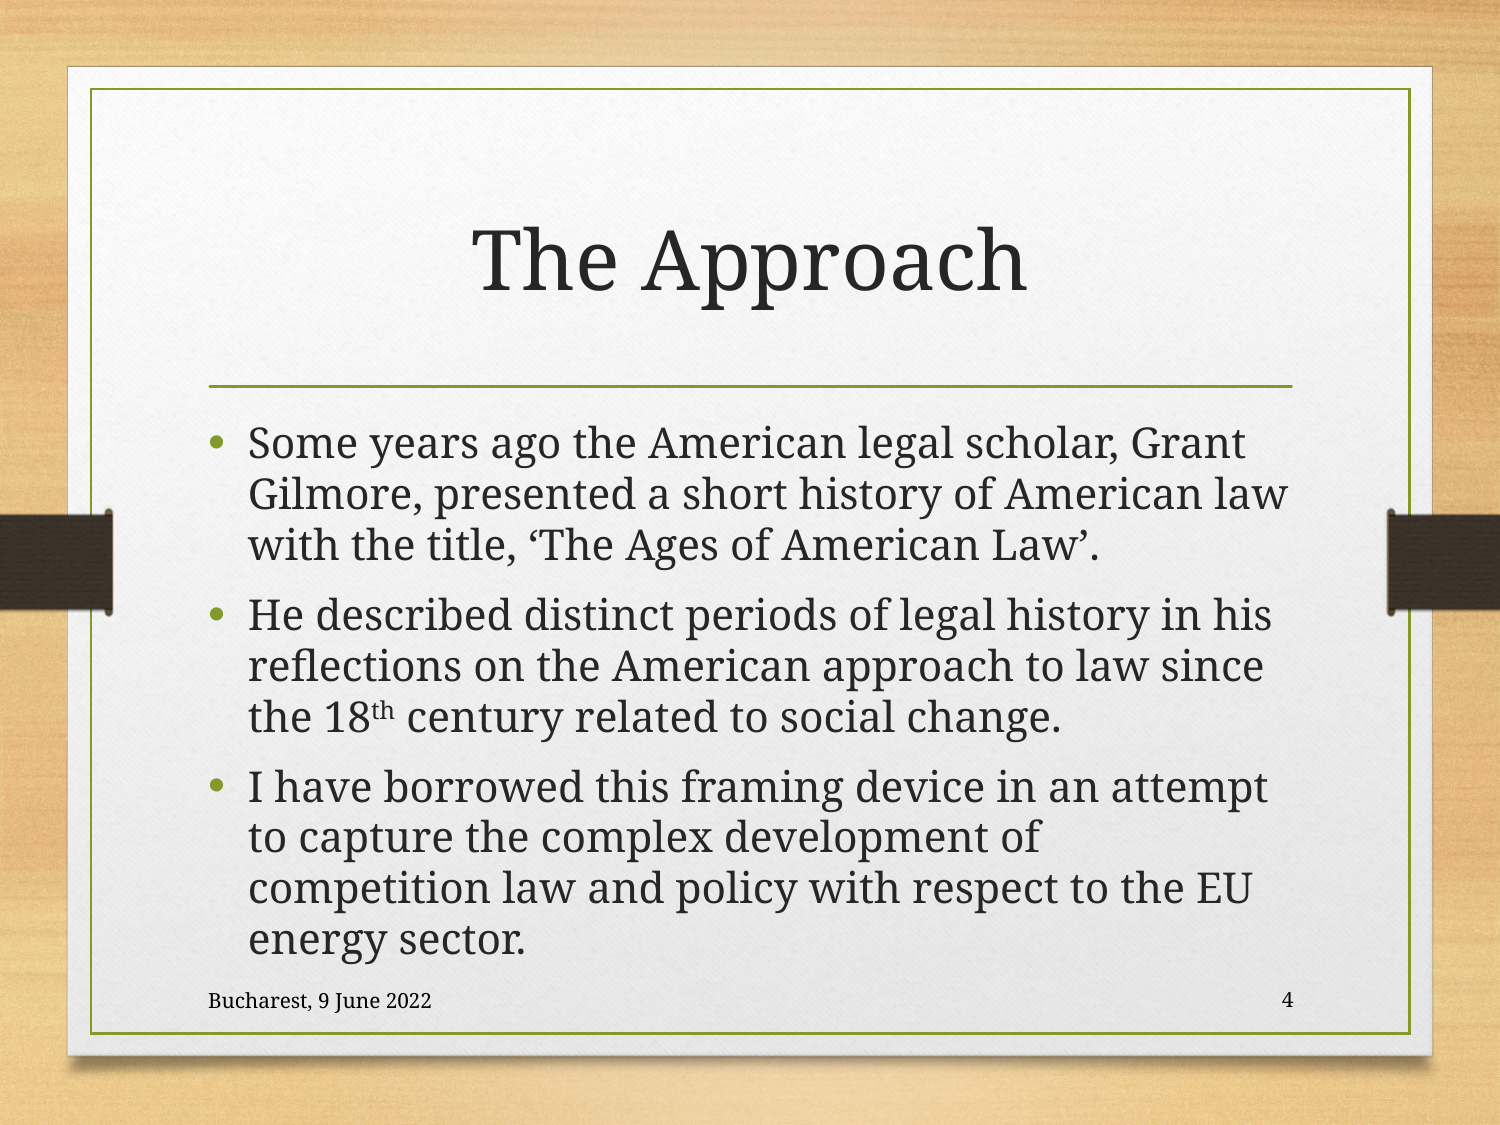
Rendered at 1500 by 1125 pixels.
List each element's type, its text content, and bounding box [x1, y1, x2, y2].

slide_number 4 [1243, 977, 1309, 1024]
footer Bucharest, 9 June 2022 [193, 977, 1031, 1024]
title The Approach [193, 150, 1309, 365]
list Some years ago the American legal scholar, Grant Gilmore, presented a short history of American law with the title, ‘The Ages of American Law’. He described distinct periods of legal history in his reflections on the American approach to law since the 18th century related to social change. I have borrowed this framing device in an attempt to capture the complex development of competition law and policy with respect to the EU energy sector. [193, 408, 1309, 974]
picture [0, 0, 1500, 1125]
